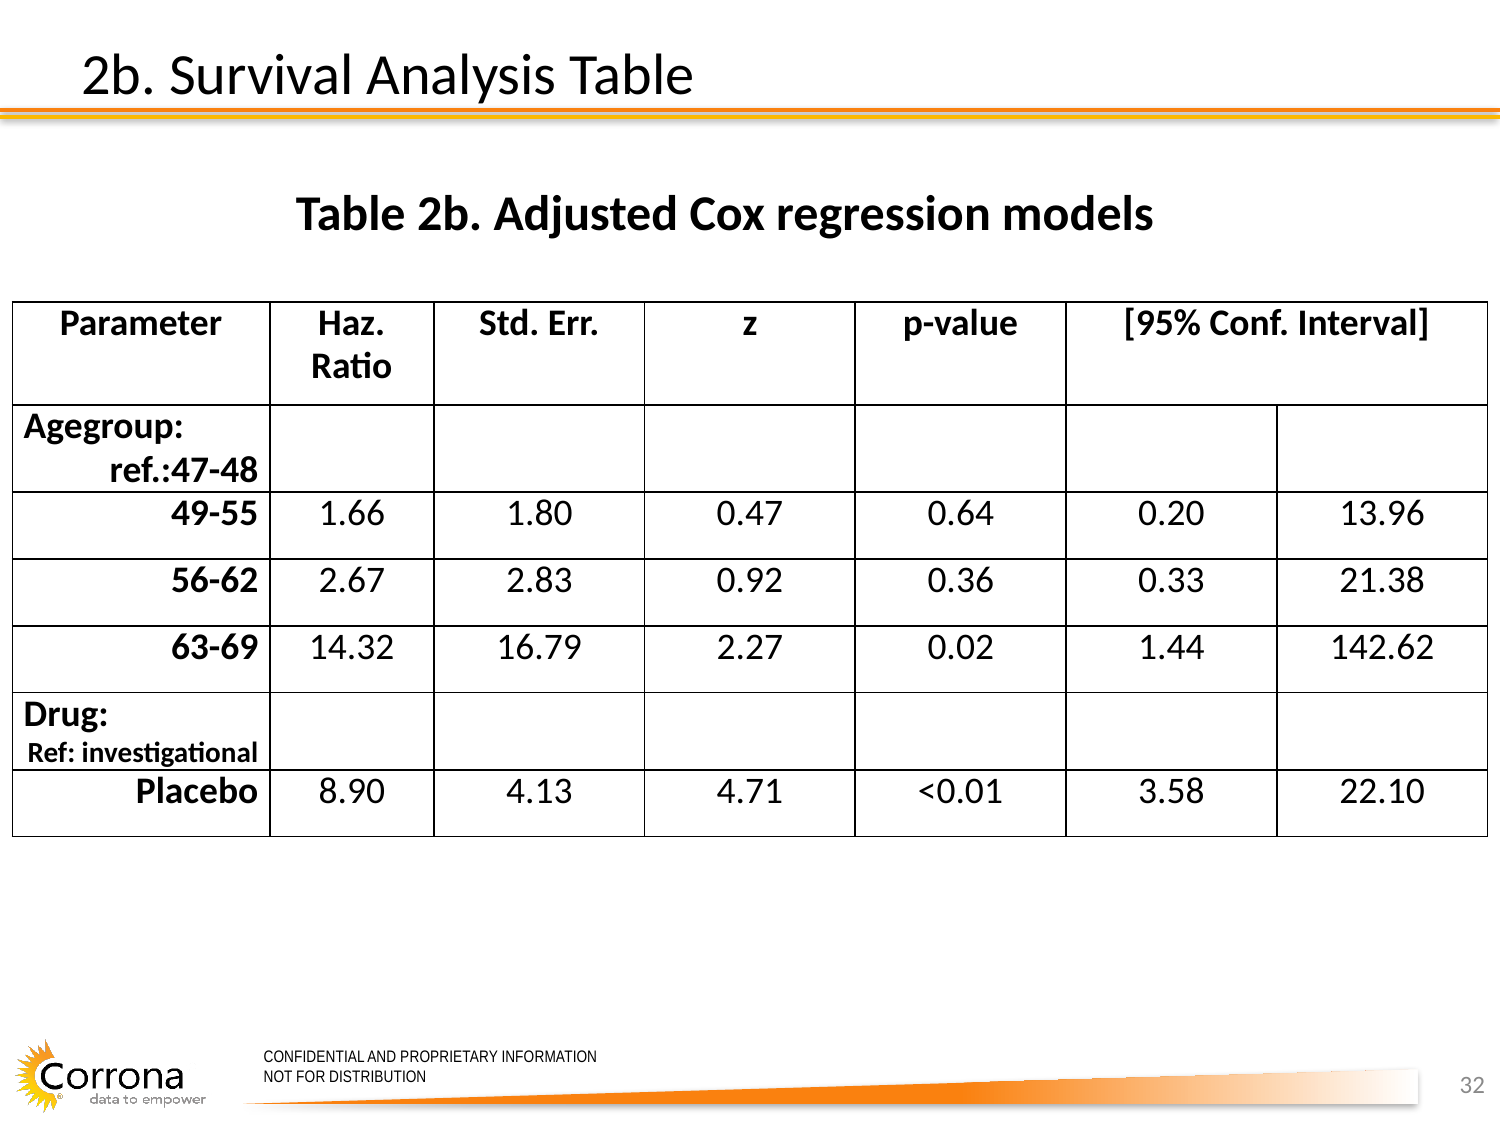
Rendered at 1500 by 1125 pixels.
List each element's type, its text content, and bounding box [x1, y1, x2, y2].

table_cell [856, 693, 1065, 769]
table_header [95% Conf. Interval] [1067, 303, 1487, 404]
table_cell 0.64 [856, 493, 1065, 558]
table_cell 0.20 [1067, 493, 1276, 558]
table_header p-value [856, 303, 1065, 404]
table_cell 2.27 [645, 627, 854, 692]
table_cell 49-55 [13, 493, 269, 558]
slide_number 32 [1149, 1053, 1500, 1114]
table_header Std. Err. [435, 303, 644, 404]
table_cell 1.44 [1067, 627, 1276, 692]
table_cell 142.62 [1278, 627, 1487, 692]
table_header z [645, 303, 854, 404]
table_cell [645, 693, 854, 769]
table_cell [856, 406, 1065, 491]
table_cell [435, 406, 644, 491]
table_cell [1278, 406, 1487, 491]
table_cell [1067, 693, 1276, 769]
table_cell 56-62 [13, 560, 269, 625]
table_cell Placebo [13, 771, 269, 836]
table_cell [645, 406, 854, 491]
table_cell 16.79 [435, 627, 644, 692]
table_cell 0.02 [856, 627, 1065, 692]
table_cell 4.13 [435, 771, 644, 836]
table_cell [1278, 693, 1487, 769]
table_cell 22.10 [1278, 771, 1487, 836]
table_cell Agegroup: ref.:47-48 [13, 406, 269, 491]
table_cell 3.58 [1067, 771, 1276, 836]
text_box Table 2b. Adjusted Cox regression models [281, 163, 1194, 248]
table_header Haz. Ratio [271, 303, 433, 404]
table_cell 4.71 [645, 771, 854, 836]
table_cell 13.96 [1278, 493, 1487, 558]
table_cell 21.38 [1278, 560, 1487, 625]
table_cell 0.92 [645, 560, 854, 625]
table_cell <0.01 [856, 771, 1065, 836]
table_cell 0.47 [645, 493, 854, 558]
table_cell 0.36 [856, 560, 1065, 625]
table_cell 1.66 [271, 493, 433, 558]
table_cell Drug: Ref: investigational [13, 693, 269, 769]
picture [2, 1032, 232, 1125]
table_cell 63-69 [13, 627, 269, 692]
table_cell 8.90 [271, 771, 433, 836]
table_cell [1067, 406, 1276, 491]
table_cell [271, 693, 433, 769]
table_cell 1.80 [435, 493, 644, 558]
text_box 2b. Survival Analysis Table [66, 28, 710, 114]
table_cell [271, 406, 433, 491]
table_cell 14.32 [271, 627, 433, 692]
table_cell 2.67 [271, 560, 433, 625]
table_cell 2.83 [435, 560, 644, 625]
table_header Parameter [13, 303, 269, 404]
table_cell [435, 693, 644, 769]
table_cell 0.33 [1067, 560, 1276, 625]
